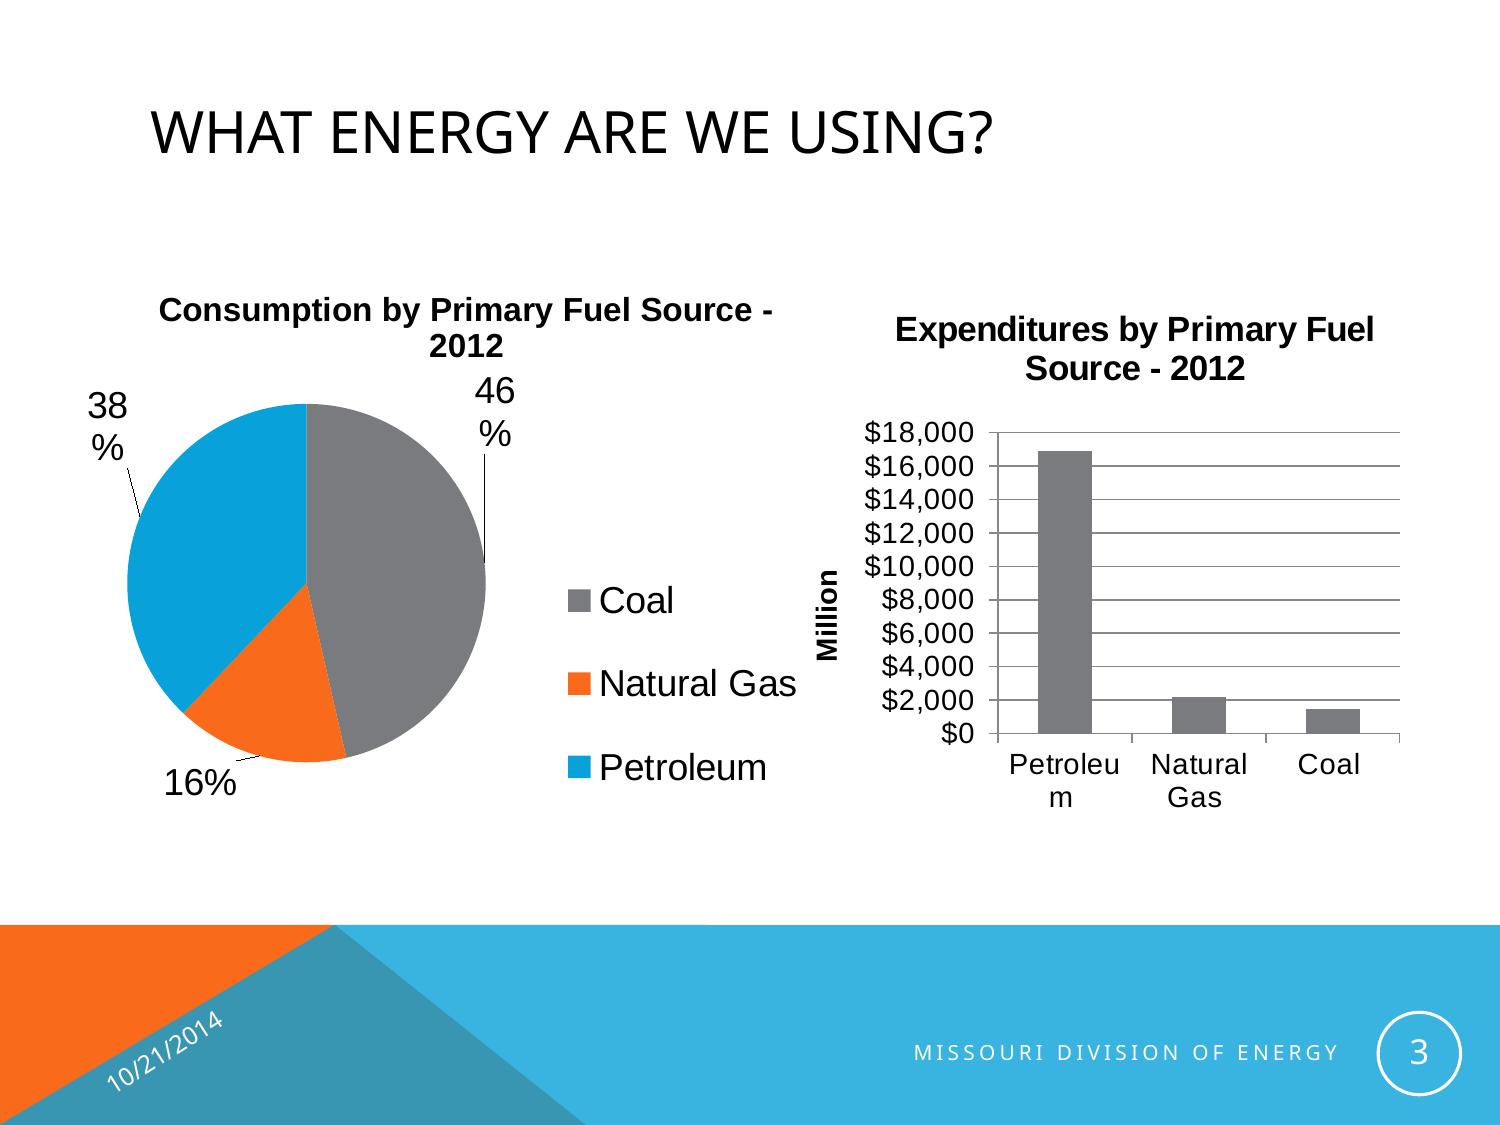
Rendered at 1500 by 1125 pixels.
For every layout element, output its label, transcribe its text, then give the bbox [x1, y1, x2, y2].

slide_number 3 [1376, 1010, 1463, 1097]
chart [37, 224, 1413, 876]
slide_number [86, 889, 405, 1110]
title What energy are we using? [135, 60, 1369, 200]
footer MISSOURI DIVISION OF ENERGY [577, 1031, 1352, 1076]
